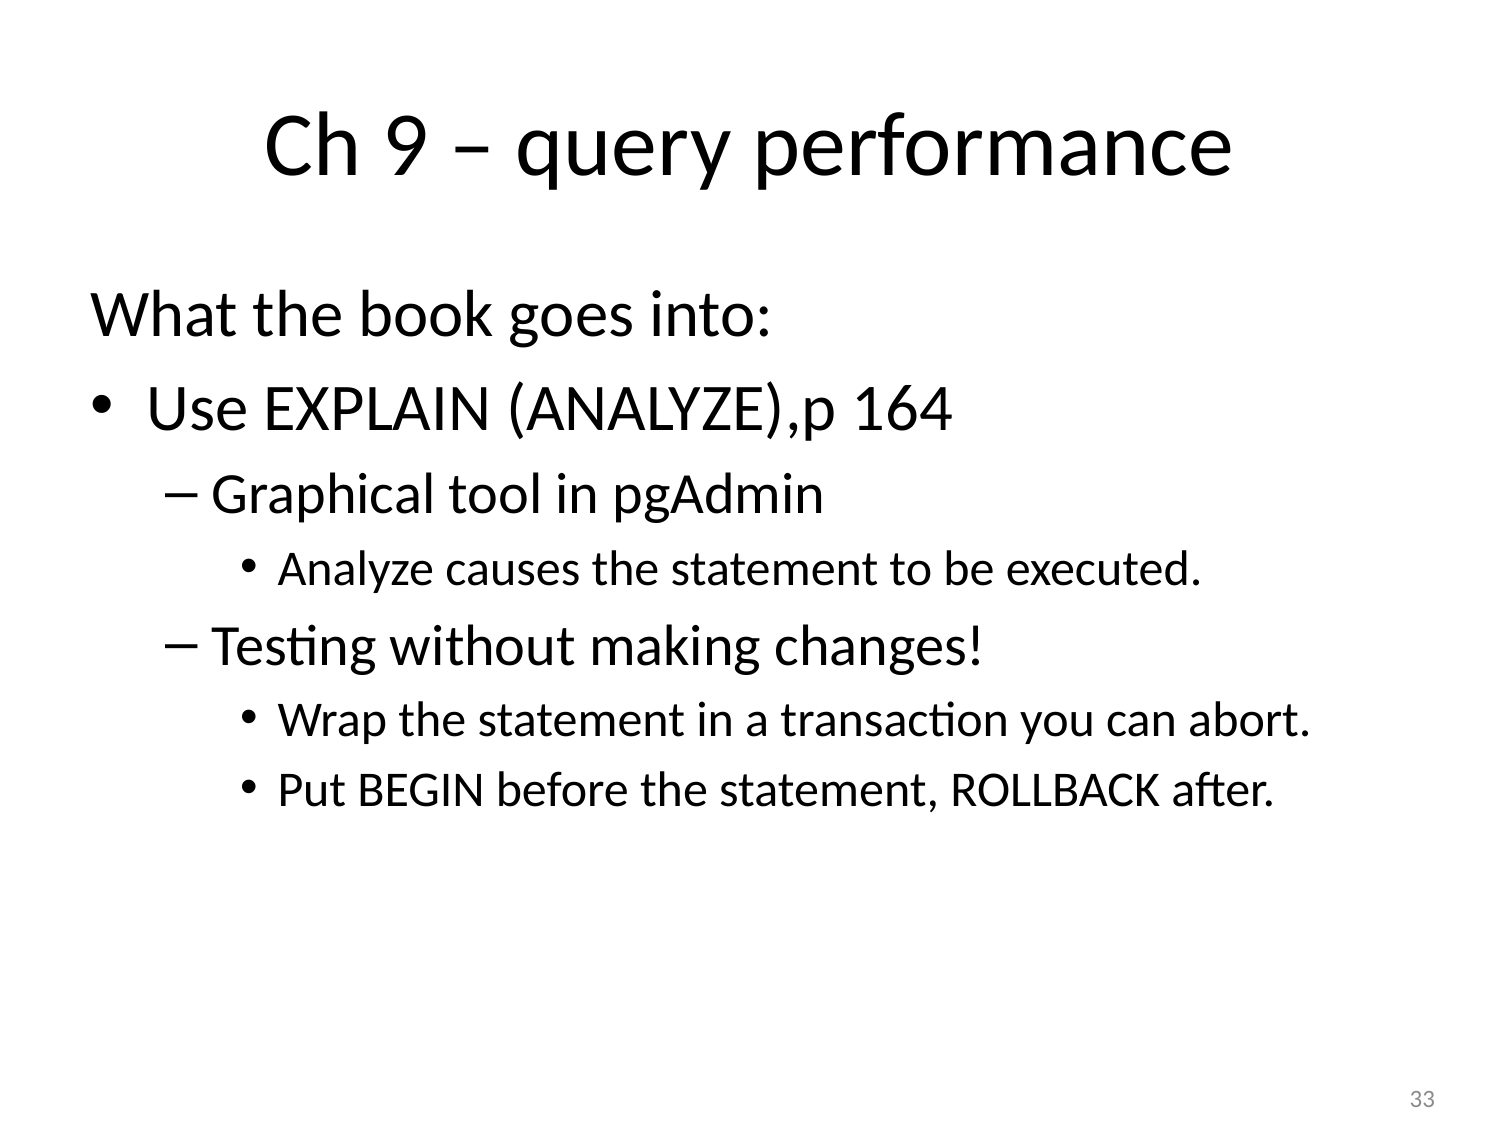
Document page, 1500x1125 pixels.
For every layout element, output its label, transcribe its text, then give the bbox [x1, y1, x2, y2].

list What the book goes into: Use EXPLAIN (ANALYZE),p 164 Graphical tool in pgAdmin Analyze causes the statement to be executed. Testing without making changes! Wrap the statement in a transaction you can abort. Put BEGIN before the statement, ROLLBACK after. [75, 262, 1425, 1005]
title Ch 9 – query performance [75, 45, 1425, 233]
